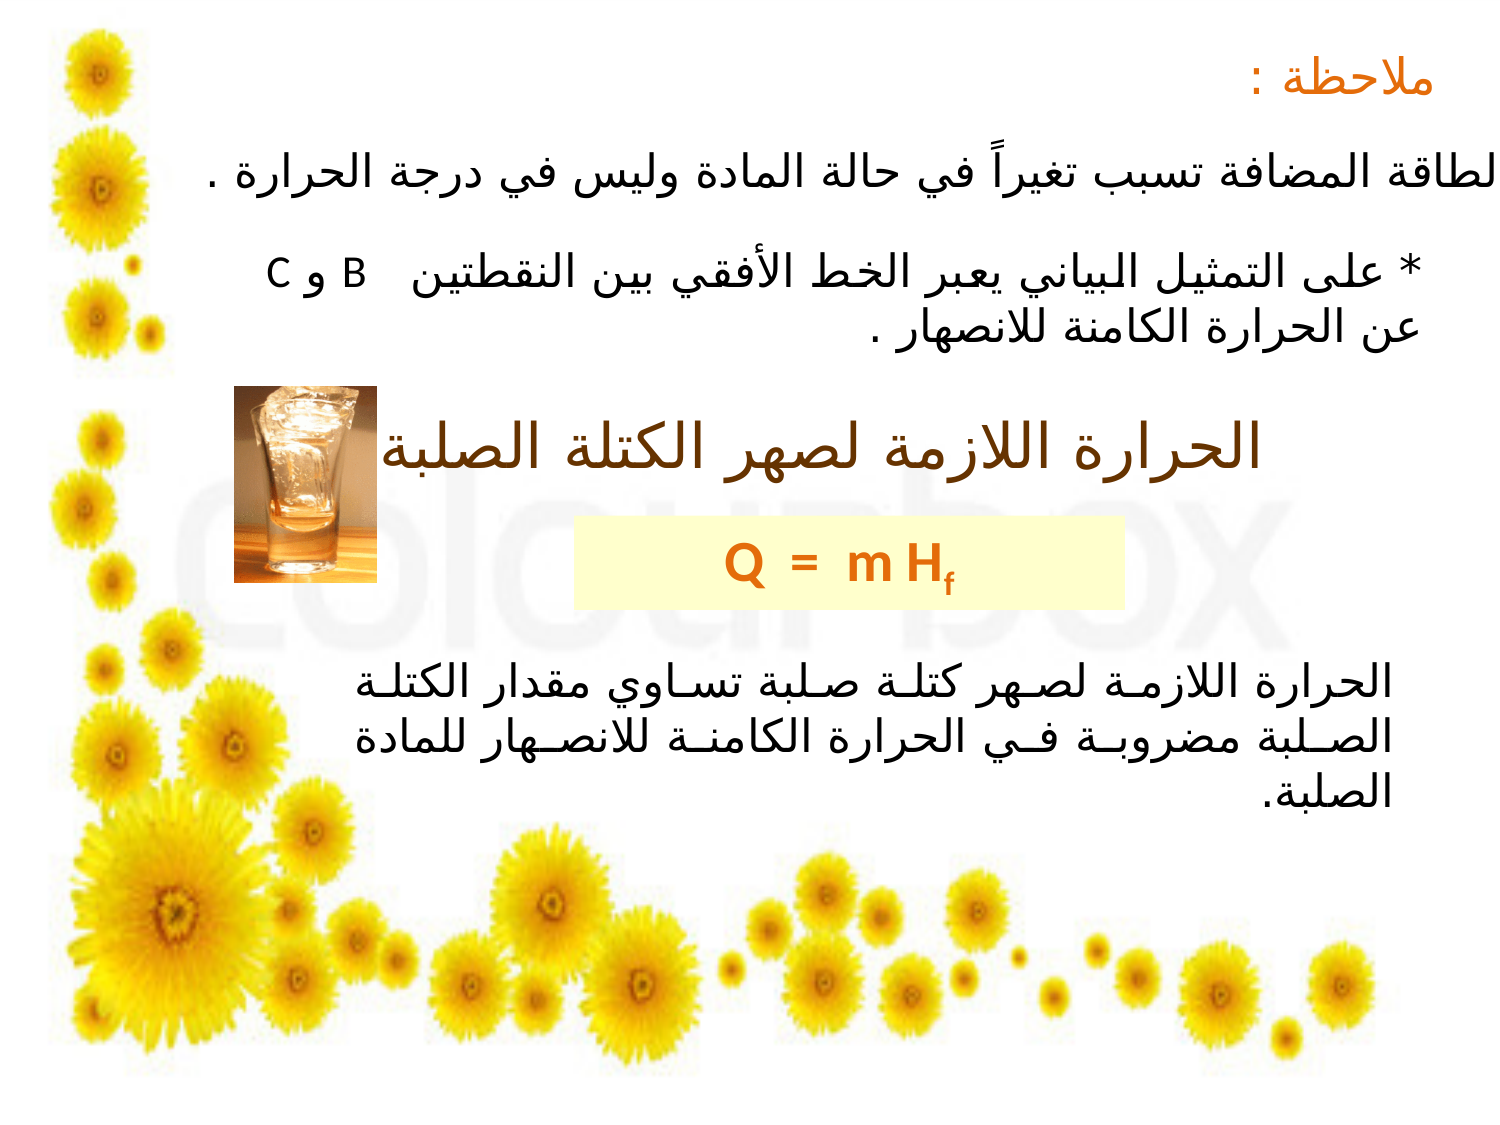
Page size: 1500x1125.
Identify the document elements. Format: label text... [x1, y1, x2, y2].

text_box * على التمثيل البياني يعبر الخط الأفقي بين النقطتين B و C عن الحرارة الكامنة للانصهار . [222, 234, 1438, 359]
text_box * الطاقة المضافة تسبب تغيراً في حالة المادة وليس في درجة الحرارة . [190, 134, 1500, 205]
text_box ملاحظة : [1233, 36, 1452, 112]
picture [0, 0, 1500, 1125]
text_box Q = m Hf [574, 515, 1125, 610]
text_box الحرارة اللازمة لصهر كتلة صلبة تساوي مقدار الكتلة الصلبة مضروبة في الحرارة الكامنة للانصهار للمادة الصلبة. [339, 644, 1410, 825]
text_box الحرارة اللازمة لصهر الكتلة الصلبة [380, 398, 1344, 489]
